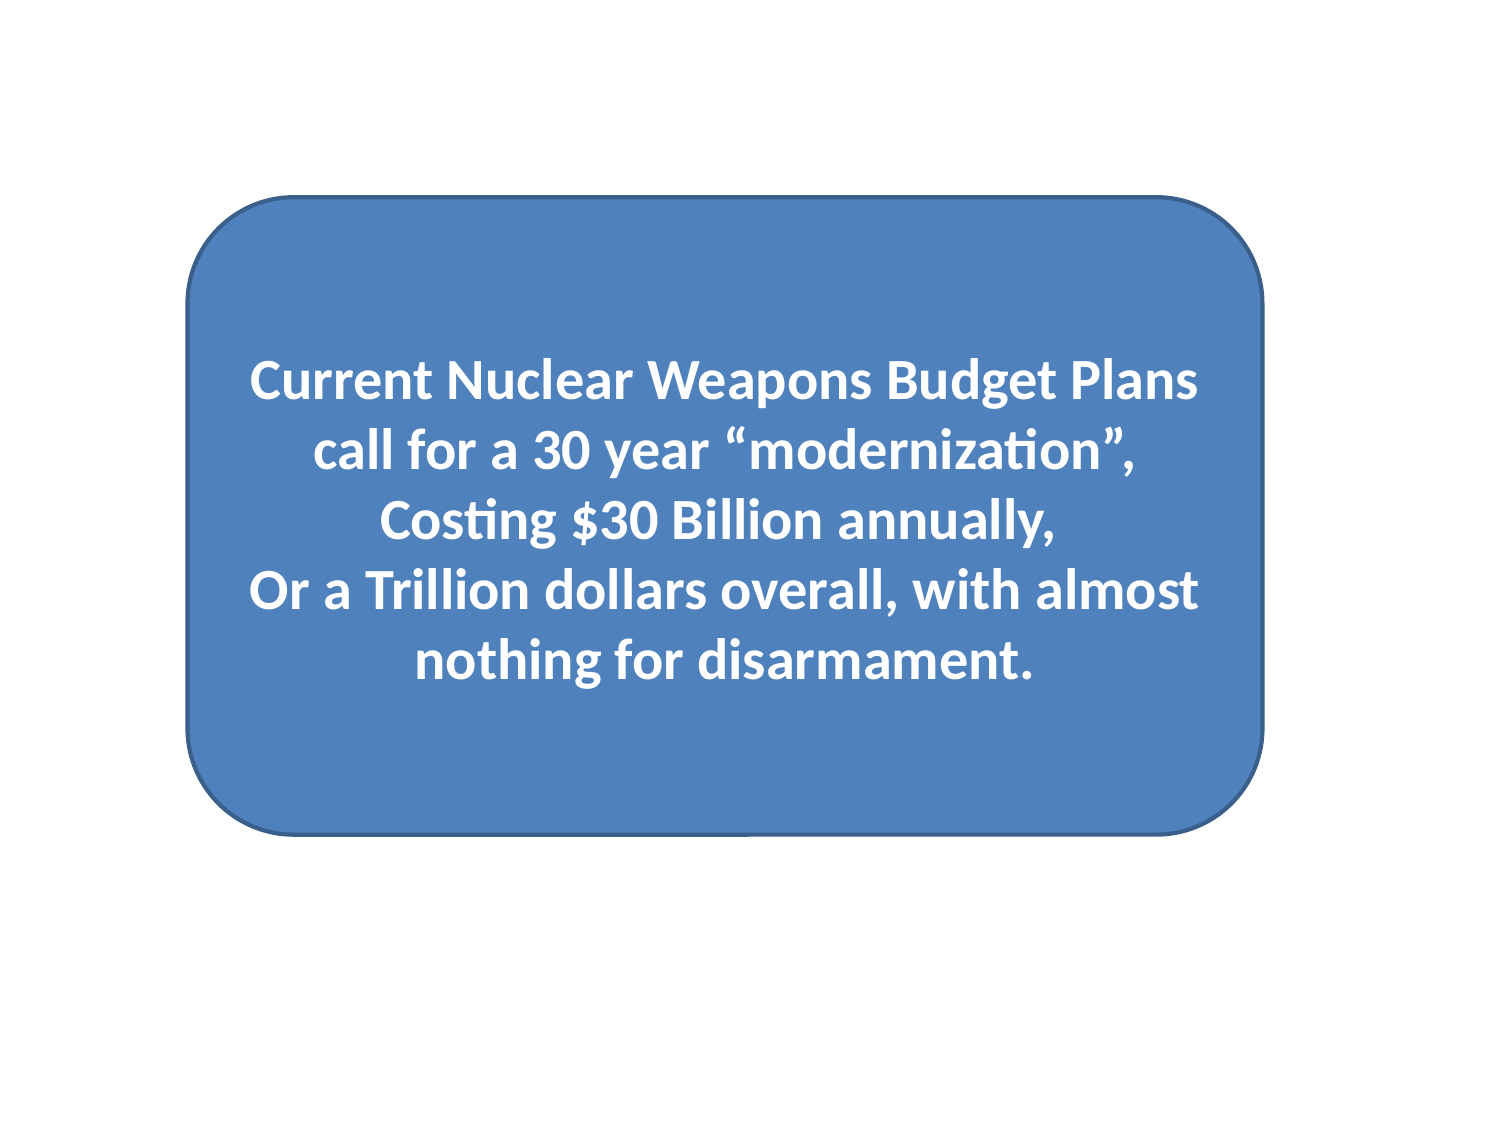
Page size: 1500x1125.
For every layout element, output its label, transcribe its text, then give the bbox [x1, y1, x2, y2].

text_box Current Nuclear Weapons Budget Plans call for a 30 year “modernization”, Costing $30 Billion annually, Or a Trillion dollars overall, with almost nothing for disarmament. [185, 195, 1265, 837]
